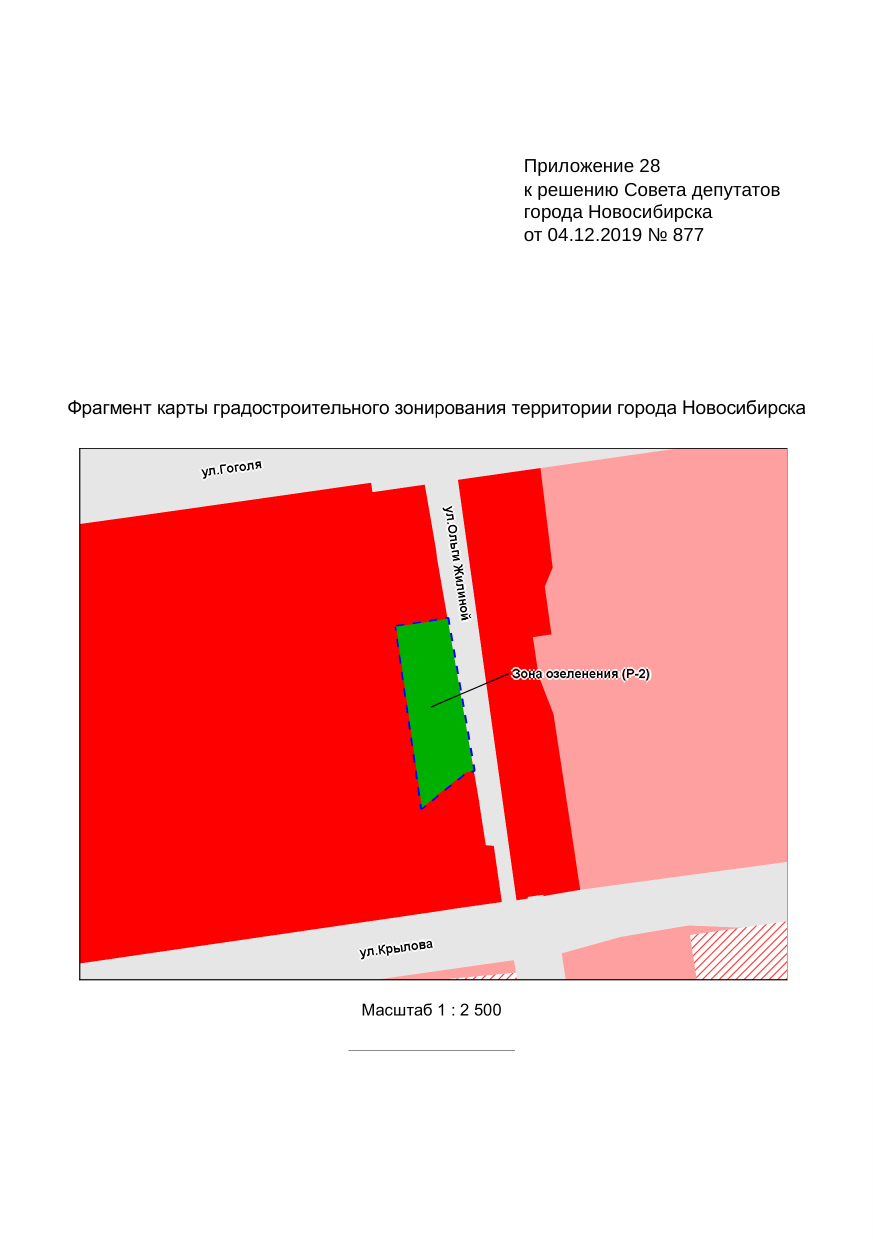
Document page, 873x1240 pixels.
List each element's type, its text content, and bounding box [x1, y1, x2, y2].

picture [0, 332, 873, 1240]
text_box Приложение 28 [523, 153, 711, 177]
text_box к решению Совета депутатов города Новосибирска от 04.12.2019 № 877 [523, 177, 791, 246]
